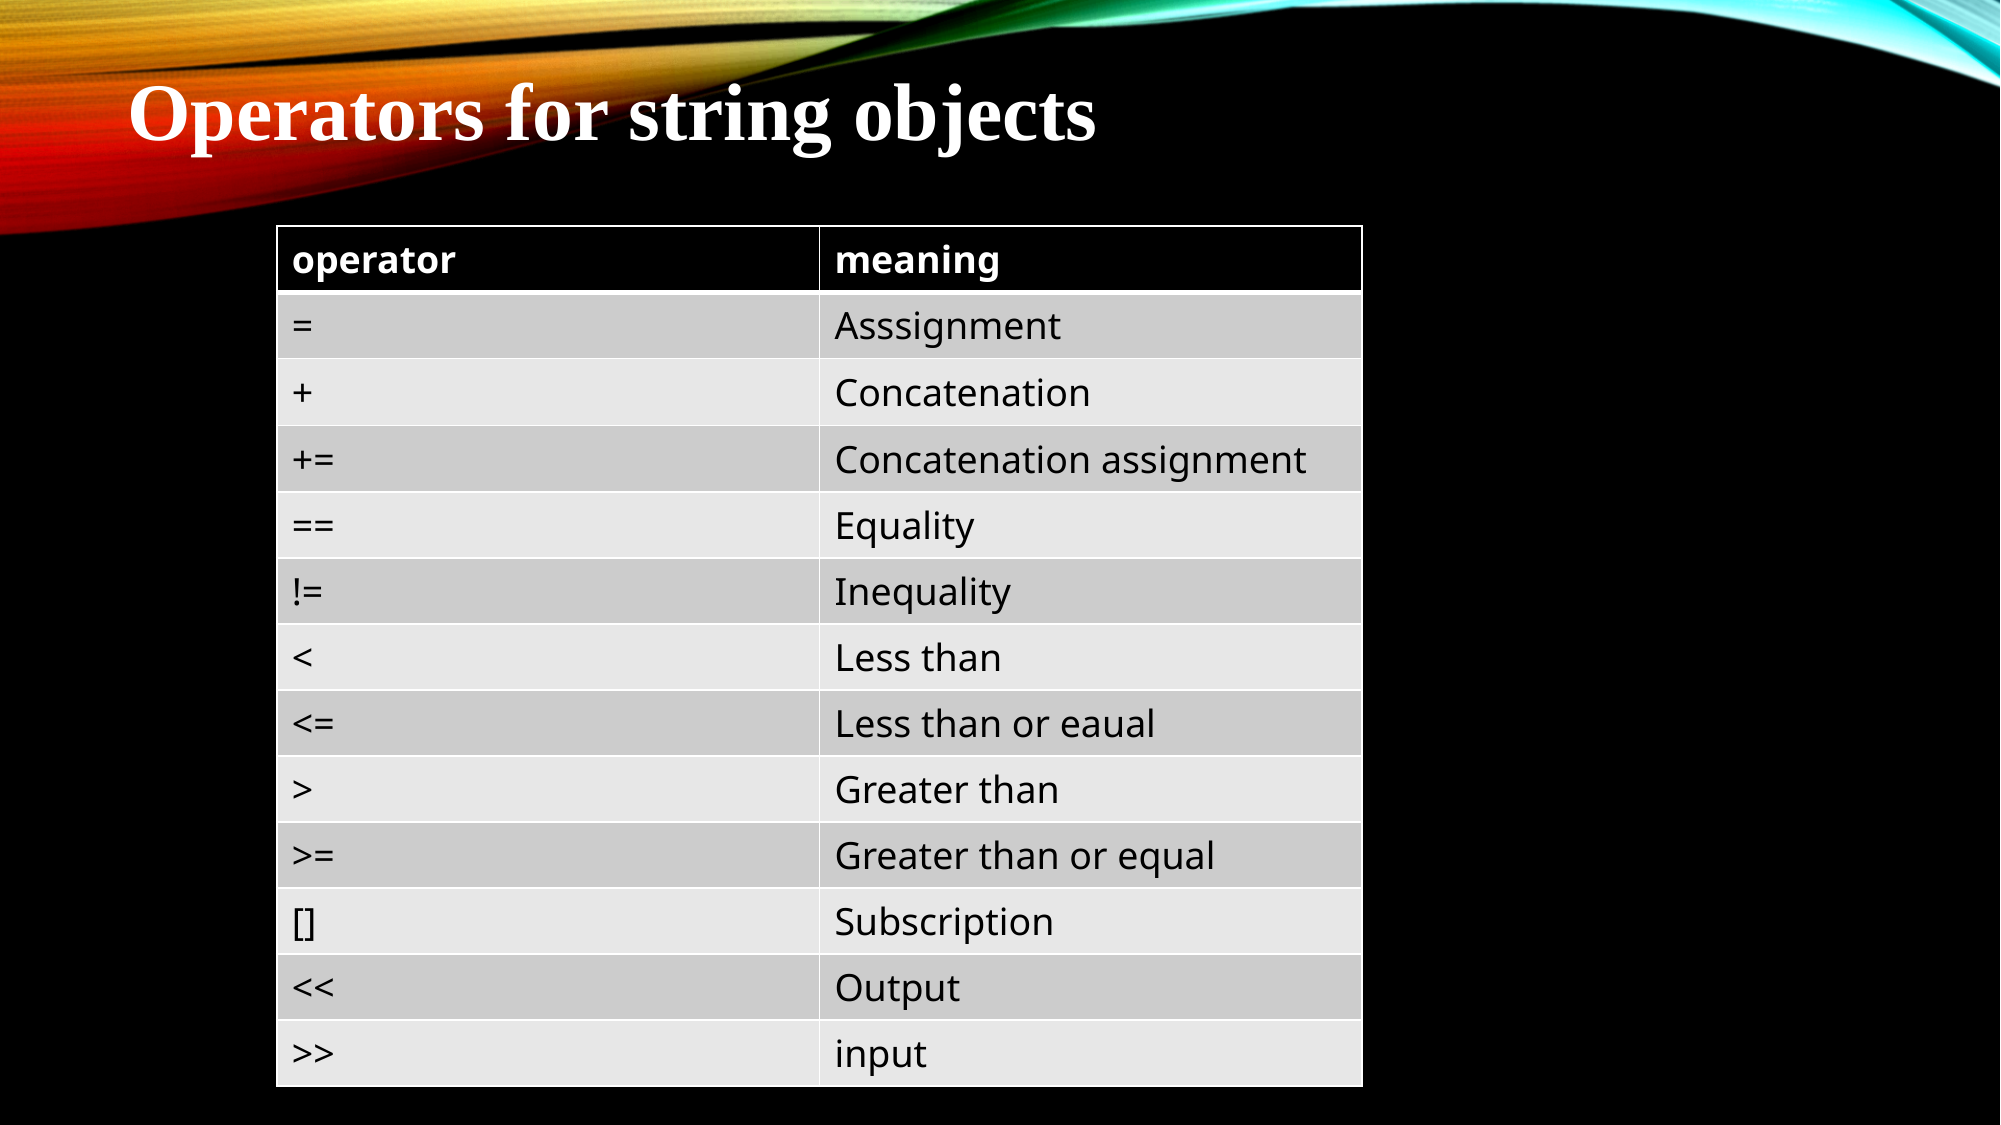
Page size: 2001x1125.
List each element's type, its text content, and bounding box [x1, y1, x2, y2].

table_cell == [278, 493, 819, 557]
table_cell < [278, 625, 819, 689]
table_cell Asssignment [820, 295, 1361, 358]
table_cell >= [278, 823, 819, 887]
title Operators for string objects [112, 62, 1888, 167]
table_cell != [278, 559, 819, 623]
table_cell + [278, 359, 819, 425]
table_cell = [278, 295, 819, 358]
table_cell input [820, 1021, 1361, 1085]
table_cell > [278, 757, 819, 821]
table_cell << [278, 955, 819, 1019]
table_header operator [278, 227, 819, 290]
table_cell += [278, 426, 819, 491]
table_cell Less than [820, 625, 1361, 689]
table_cell Subscription [820, 889, 1361, 953]
table_cell Greater than [820, 757, 1361, 821]
table_cell Inequality [820, 559, 1361, 623]
table_cell Less than or eaual [820, 691, 1361, 755]
table_cell [] [278, 889, 819, 953]
table_cell >> [278, 1021, 819, 1085]
table_cell Concatenation assignment [820, 426, 1361, 491]
picture [0, 0, 2000, 237]
table_header meaning [820, 227, 1361, 290]
table_cell <= [278, 691, 819, 755]
table_cell Greater than or equal [820, 823, 1361, 887]
table_cell Equality [820, 493, 1361, 557]
table_cell Output [820, 955, 1361, 1019]
table_cell Concatenation [820, 359, 1361, 425]
